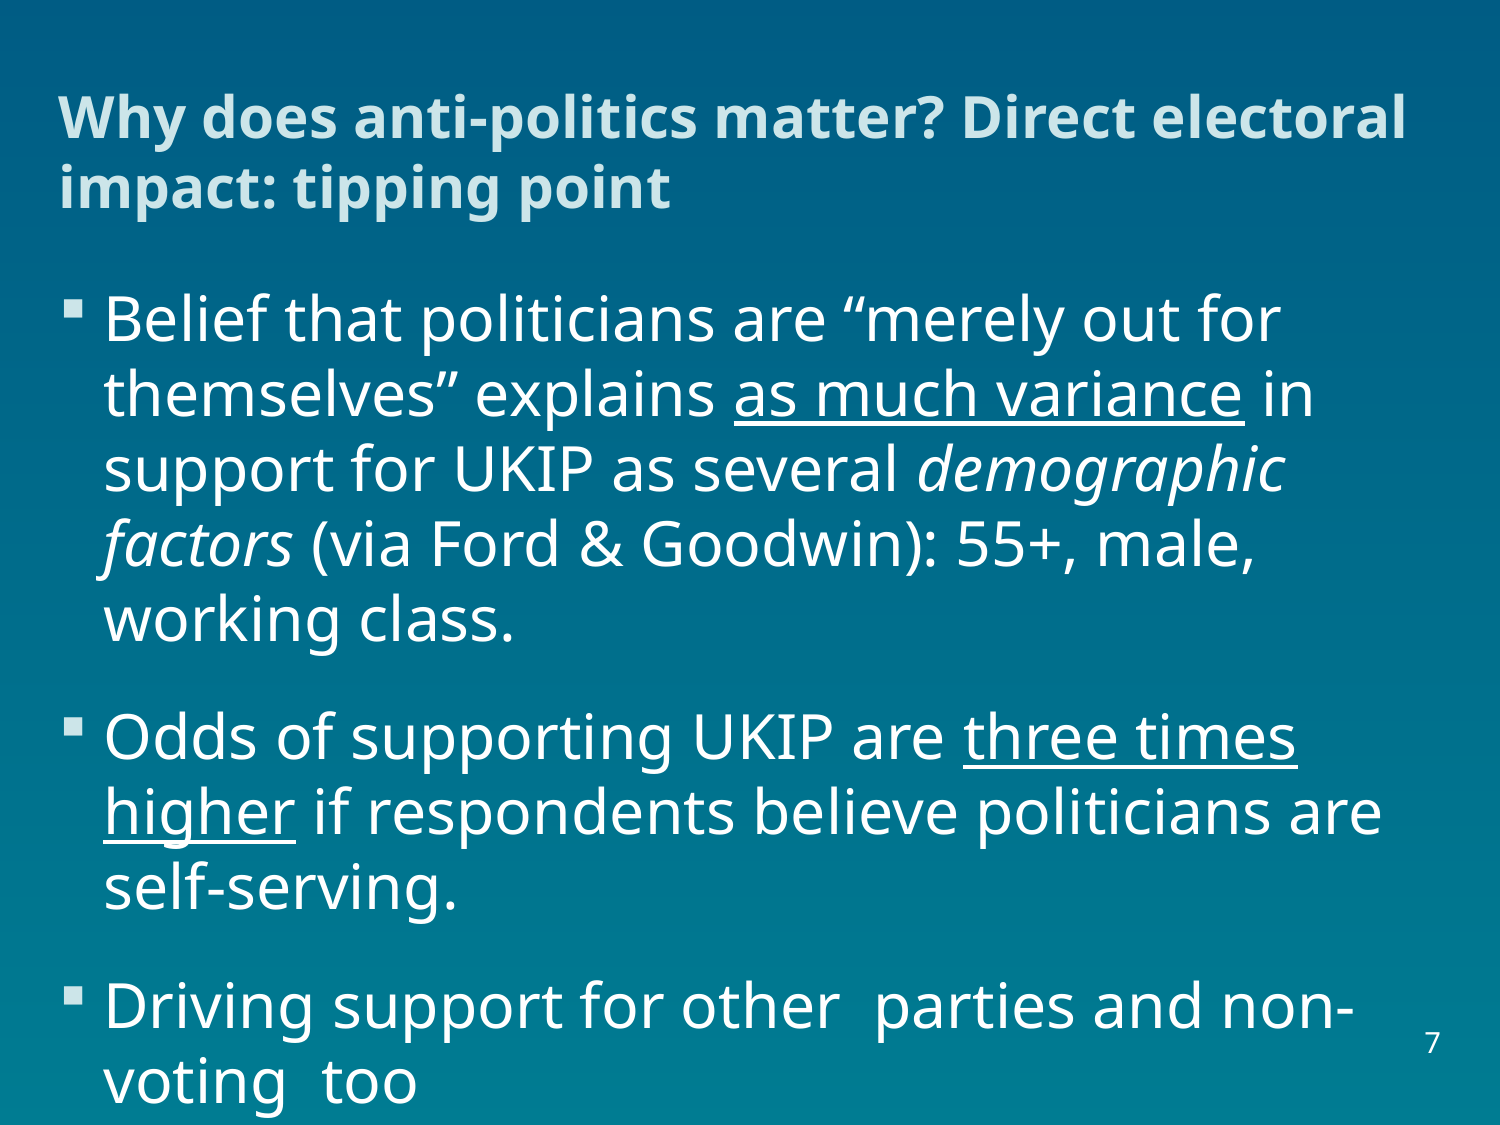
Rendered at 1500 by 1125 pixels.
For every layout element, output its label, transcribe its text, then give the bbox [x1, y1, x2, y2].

slide_number 7 [1128, 1034, 1442, 1065]
list Belief that politicians are “merely out for themselves” explains as much variance in support for UKIP as several demographic factors (via Ford & Goodwin): 55+, male, working class. Odds of supporting UKIP are three times higher if respondents believe politicians are self-serving. Driving support for other parties and non-voting too [58, 278, 1442, 1018]
title Why does anti-politics matter? Direct electoral impact: tipping point [58, 0, 1442, 221]
